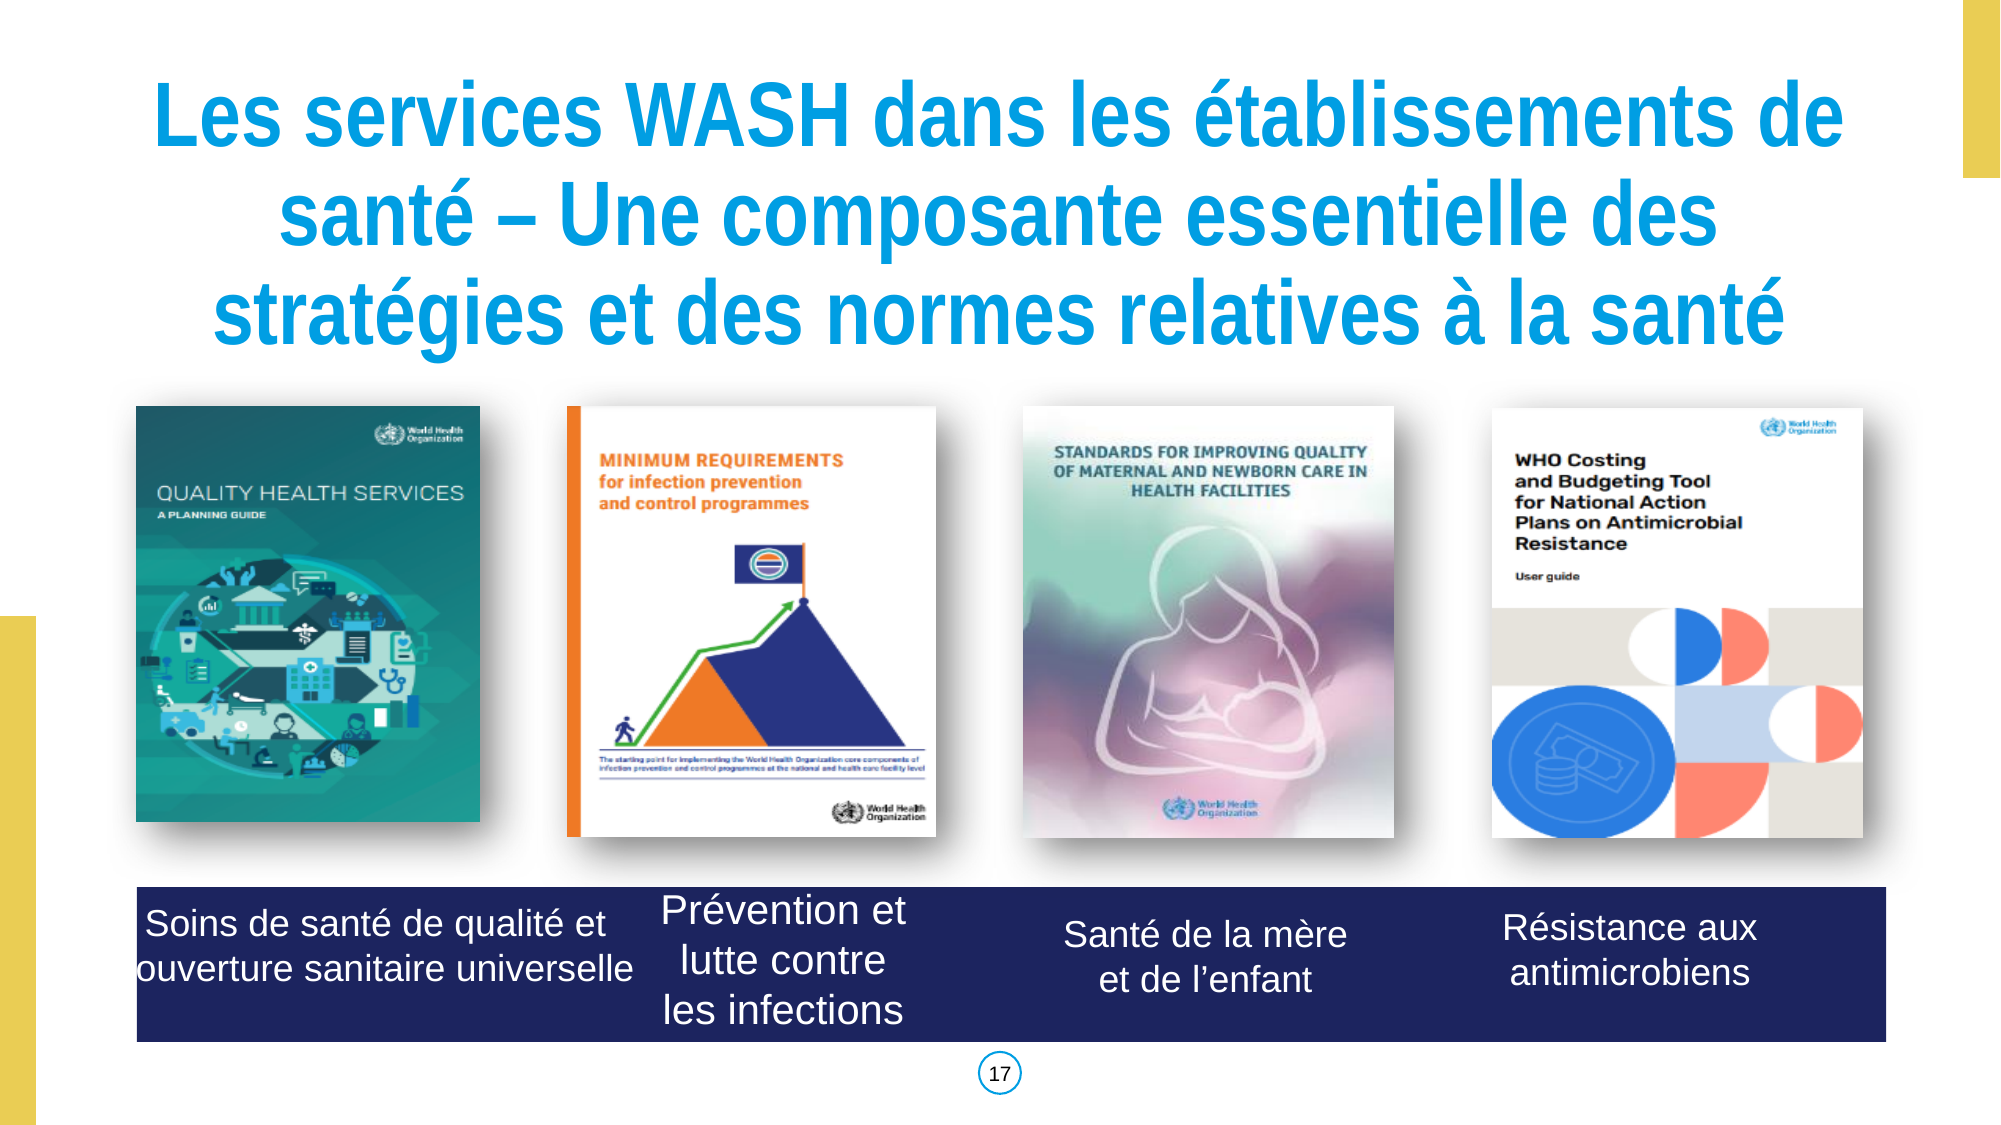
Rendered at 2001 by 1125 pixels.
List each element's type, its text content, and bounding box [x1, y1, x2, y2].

text_box Résistance aux antimicrobiens [1420, 895, 1840, 1001]
text_box Prévention et lutte contre les infections [642, 885, 924, 1041]
slide_number ‹#› [0, 1042, 2000, 1103]
text_box Soins de santé de qualité et couverture sanitaire universelle [86, 891, 642, 997]
picture [1023, 406, 1395, 838]
text_box Santé de la mère et de l’enfant [1037, 902, 1374, 1008]
title Les services WASH dans les établissements de santé – Une composante essentielle des stratégies et des normes relatives à la santé [137, 59, 1863, 177]
text_box [136, 887, 1887, 1042]
picture [567, 406, 936, 838]
picture [136, 406, 480, 823]
picture [1492, 408, 1863, 838]
